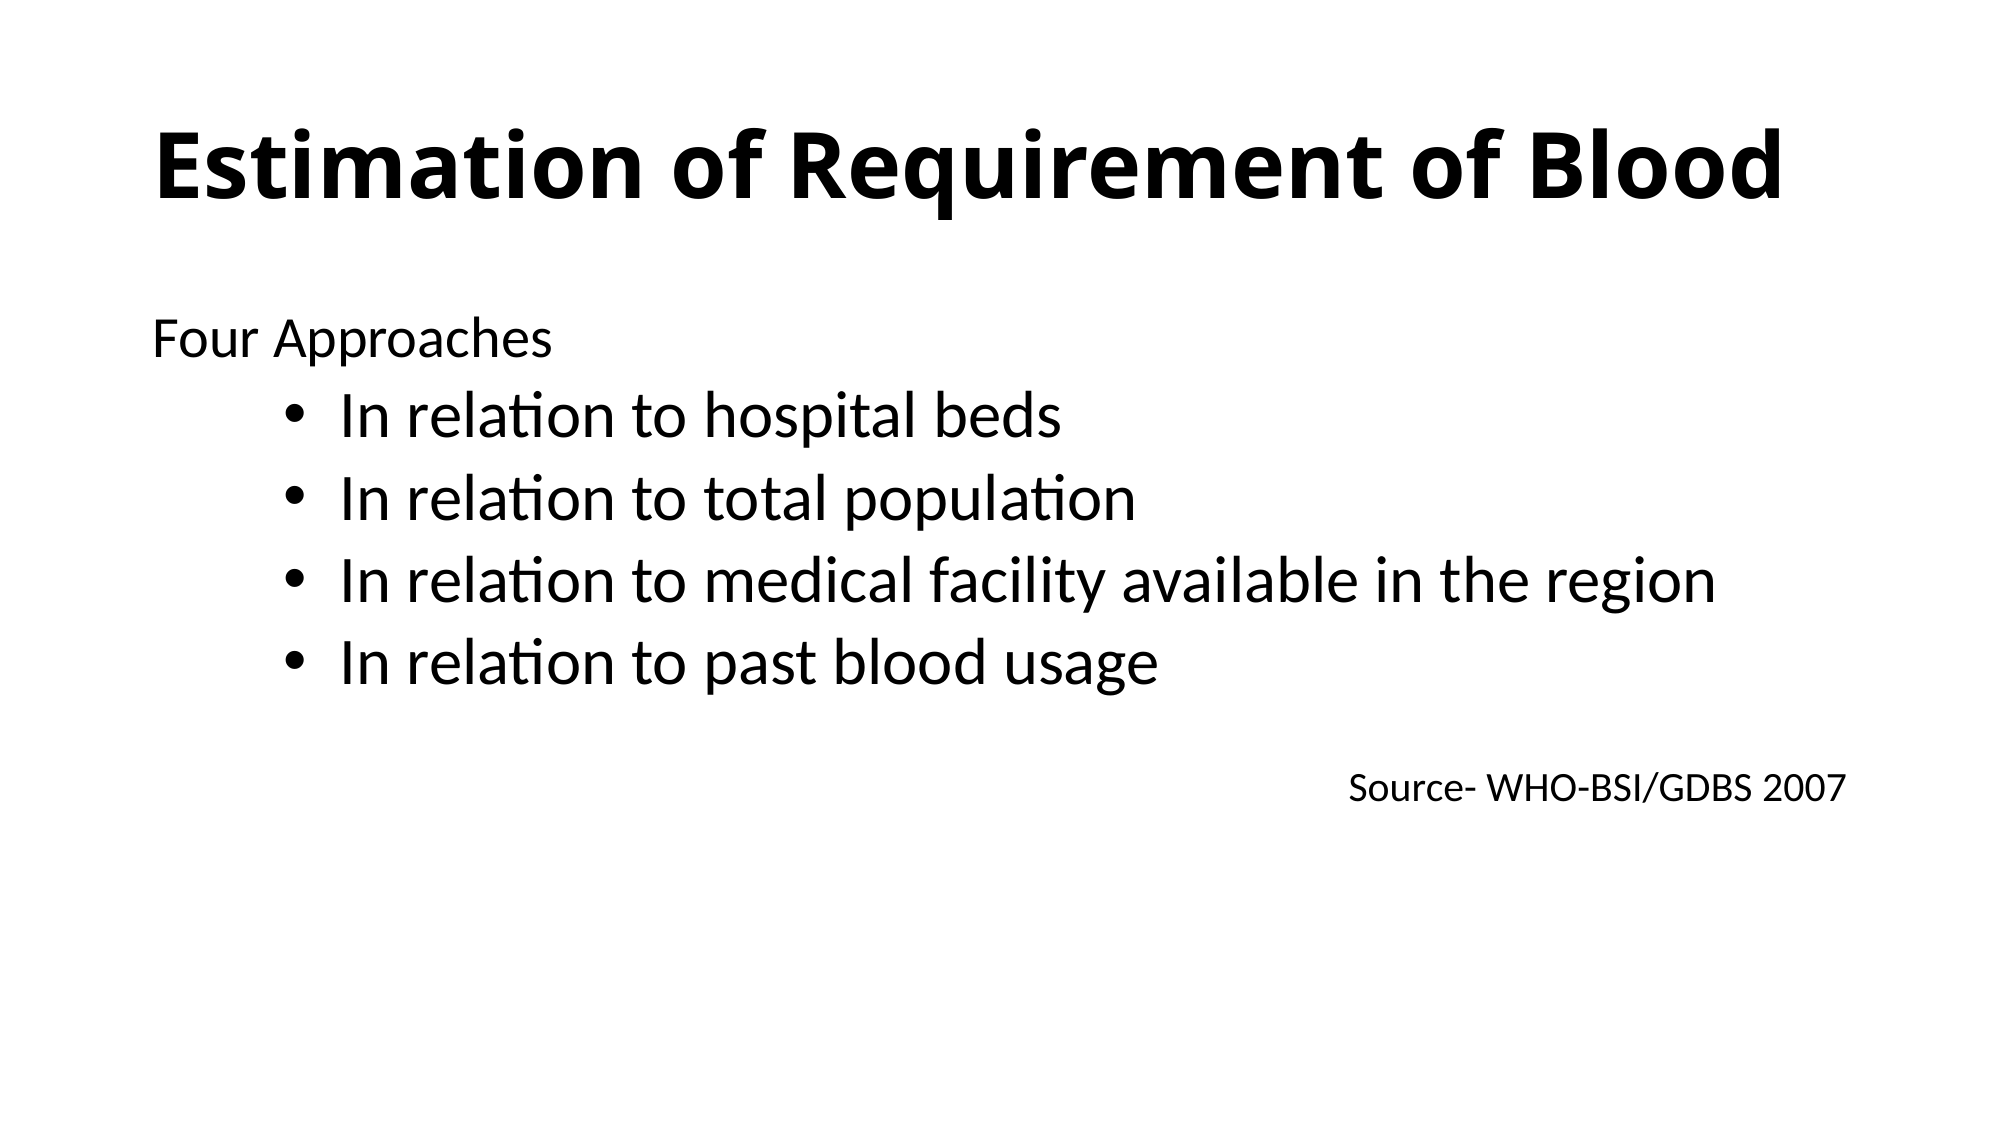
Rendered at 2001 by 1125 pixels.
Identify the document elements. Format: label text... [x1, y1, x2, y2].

title Estimation of Requirement of Blood [137, 59, 1863, 278]
list Four Approaches In relation to hospital beds In relation to total population In relation to medical facility available in the region In relation to past blood usage Source- WHO-BSI/GDBS 2007 [137, 299, 1863, 1014]
